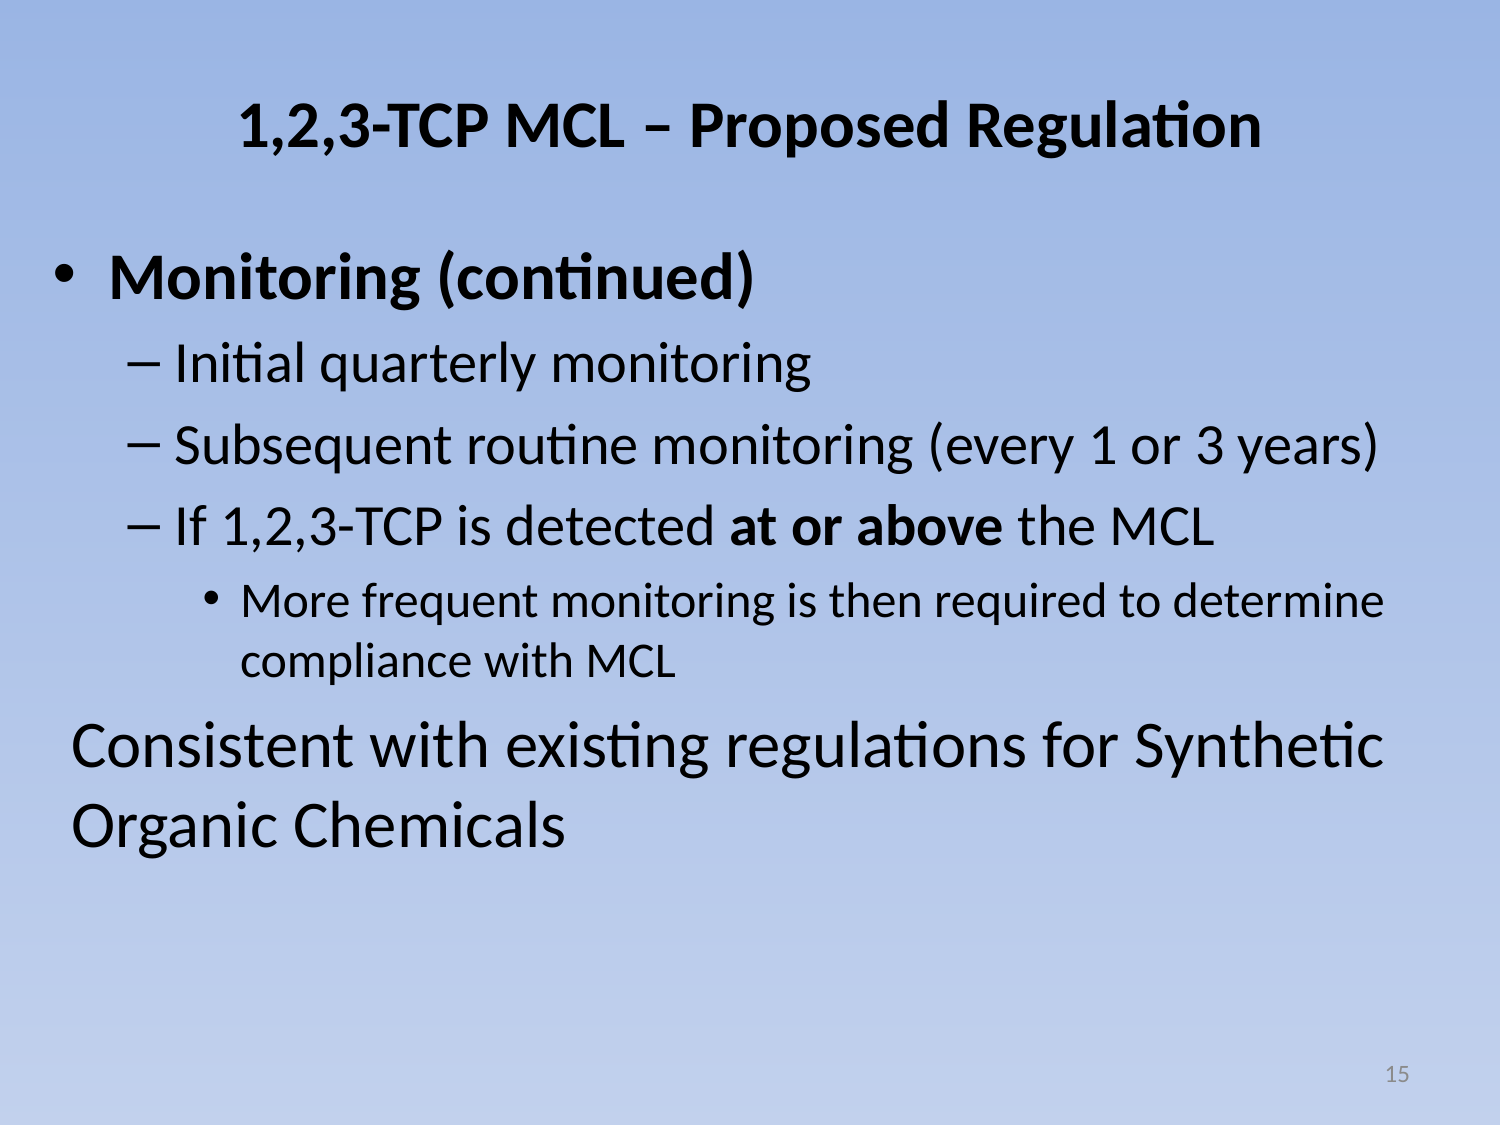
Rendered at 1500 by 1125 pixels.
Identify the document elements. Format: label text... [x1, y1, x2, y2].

title 1,2,3-TCP MCL – Proposed Regulation [24, 50, 1475, 193]
list Monitoring (continued) Initial quarterly monitoring Subsequent routine monitoring (every 1 or 3 years) If 1,2,3-TCP is detected at or above the MCL More frequent monitoring is then required to determine compliance with MCL Consistent with existing regulations for Synthetic Organic Chemicals [37, 224, 1500, 888]
slide_number 15 [1074, 1042, 1425, 1103]
